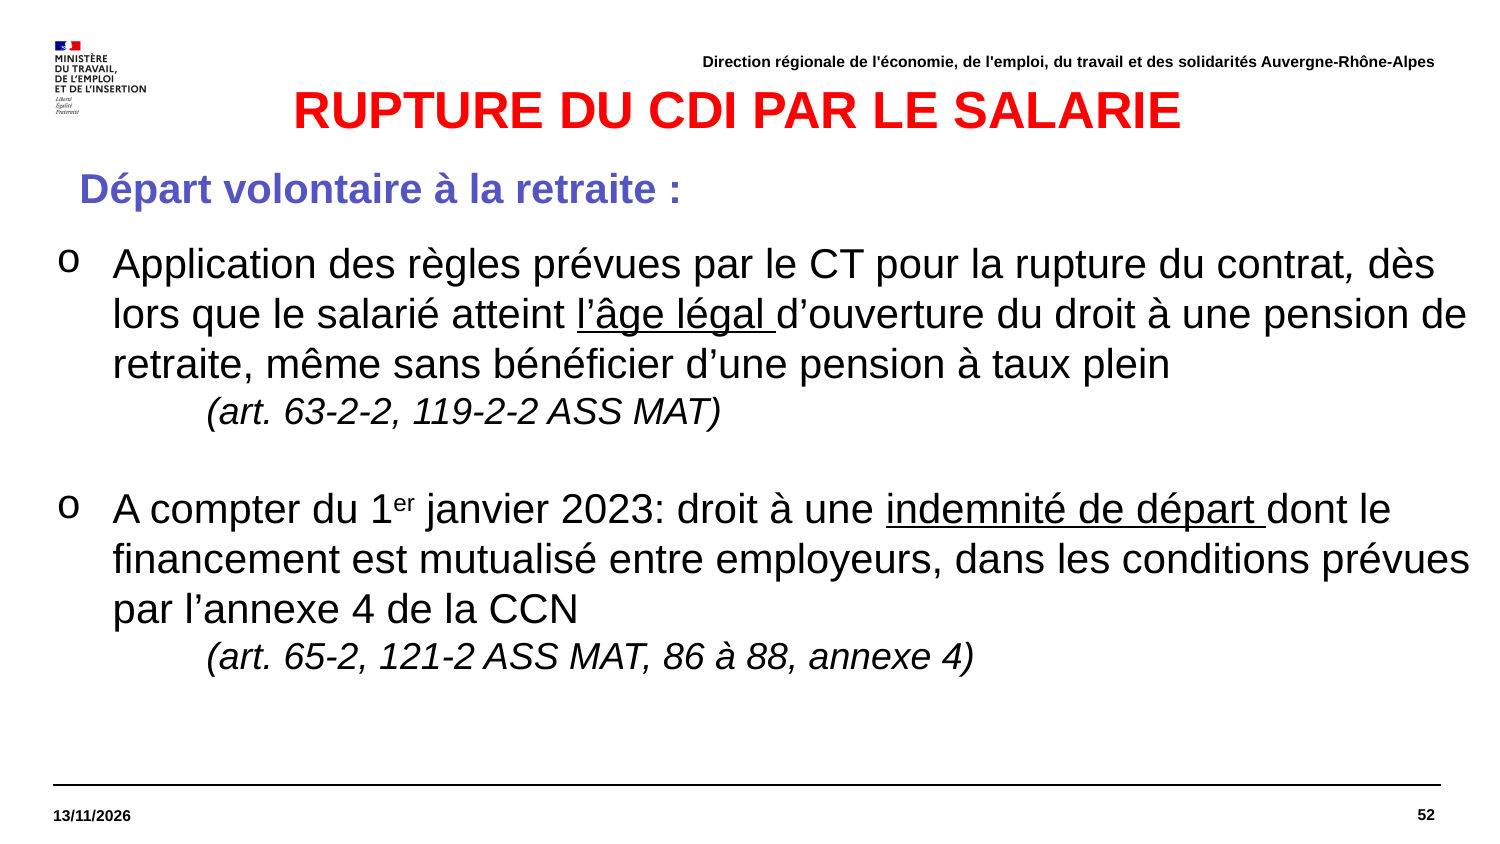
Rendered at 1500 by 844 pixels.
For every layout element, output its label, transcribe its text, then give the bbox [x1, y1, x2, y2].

list Départ volontaire à la retraite : Application des règles prévues par le CT pour la rupture du contrat, dès lors que le salarié atteint l’âge légal d’ouverture du droit à une pension de retraite, même sans bénéficier d’une pension à taux plein (art. 63-2-2, 119-2-2 ASS MAT) A compter du 1er janvier 2023: droit à une indemnité de départ dont le financement est mutualisé entre employeurs, dans les conditions prévues par l’annexe 4 de la CCN (art. 65-2, 121-2 ASS MAT, 86 à 88, annexe 4) [41, 161, 1483, 765]
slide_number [53, 787, 246, 844]
slide_number 52 [1213, 784, 1436, 844]
title RUPTURE DU CDI PAR LE SALARIE [53, 67, 1436, 157]
picture [46, 32, 155, 123]
footer Direction régionale de l'économie, de l'emploi, du travail et des solidarités Auvergne-Rhône-Alpes [470, 32, 1436, 92]
